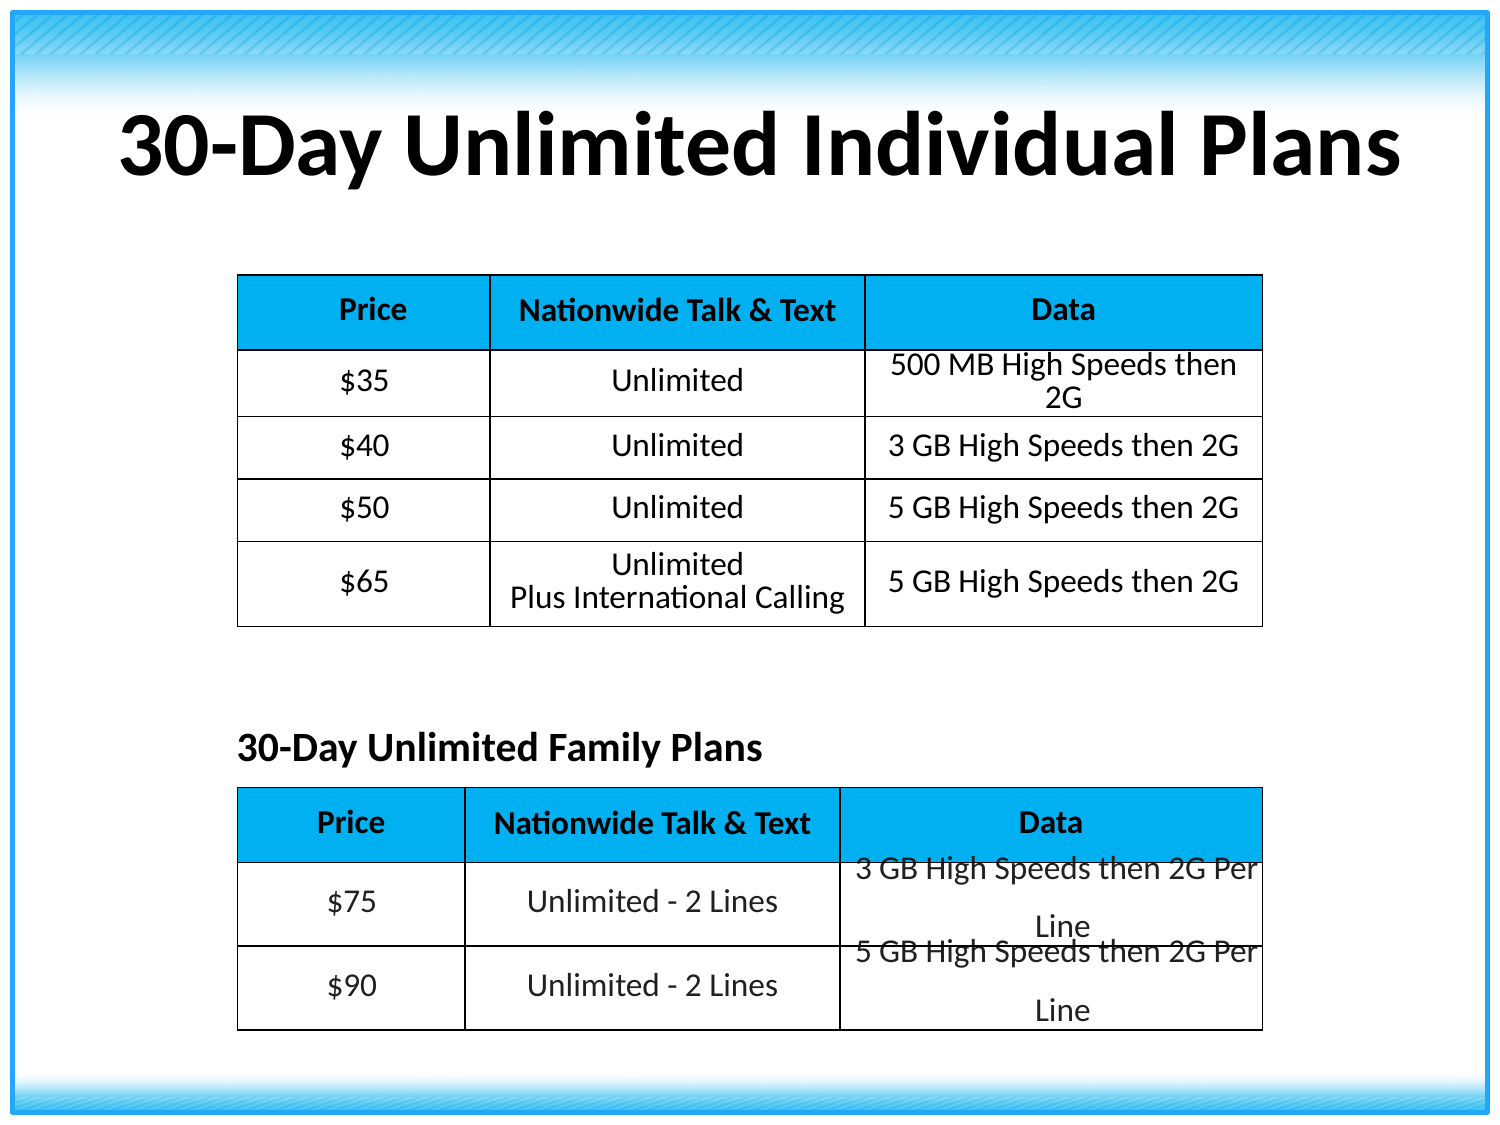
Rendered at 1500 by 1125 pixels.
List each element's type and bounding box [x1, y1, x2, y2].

text_box [12, 12, 1488, 1113]
